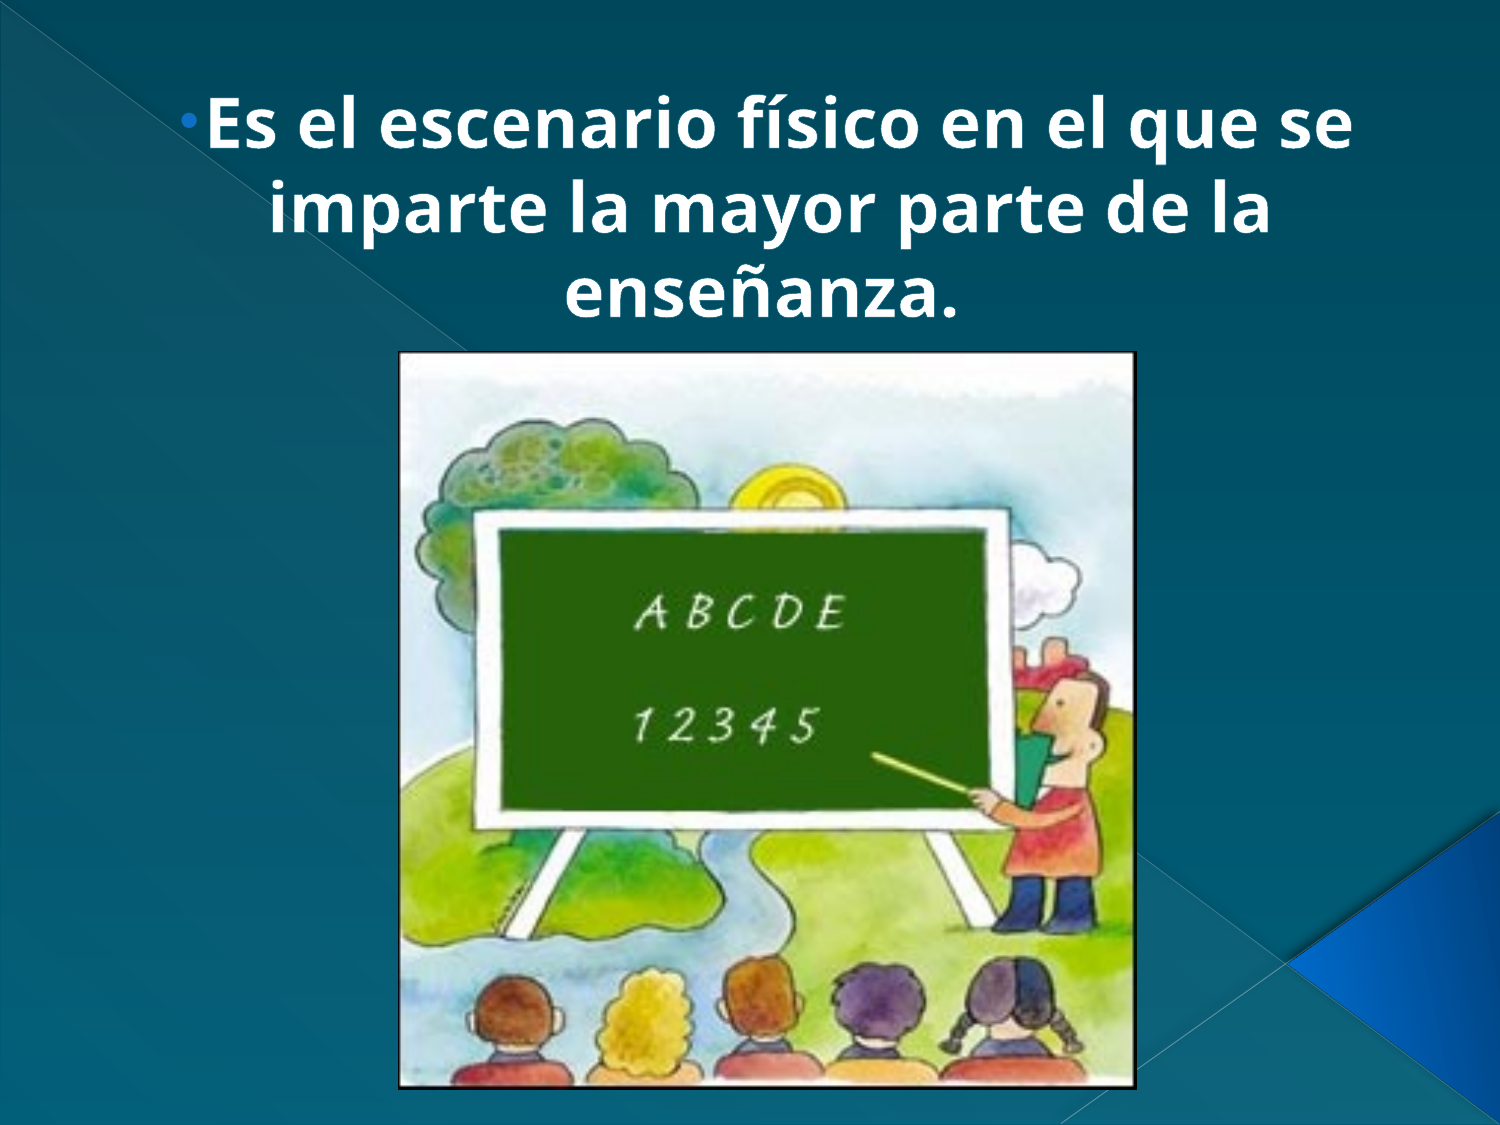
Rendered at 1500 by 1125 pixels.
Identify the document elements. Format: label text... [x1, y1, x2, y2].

picture [1138, 1047, 1142, 1066]
subtitle Es el escenario físico en el que se imparte la mayor parte de la enseñanza. [93, 70, 1454, 340]
picture [386, 351, 1137, 1094]
